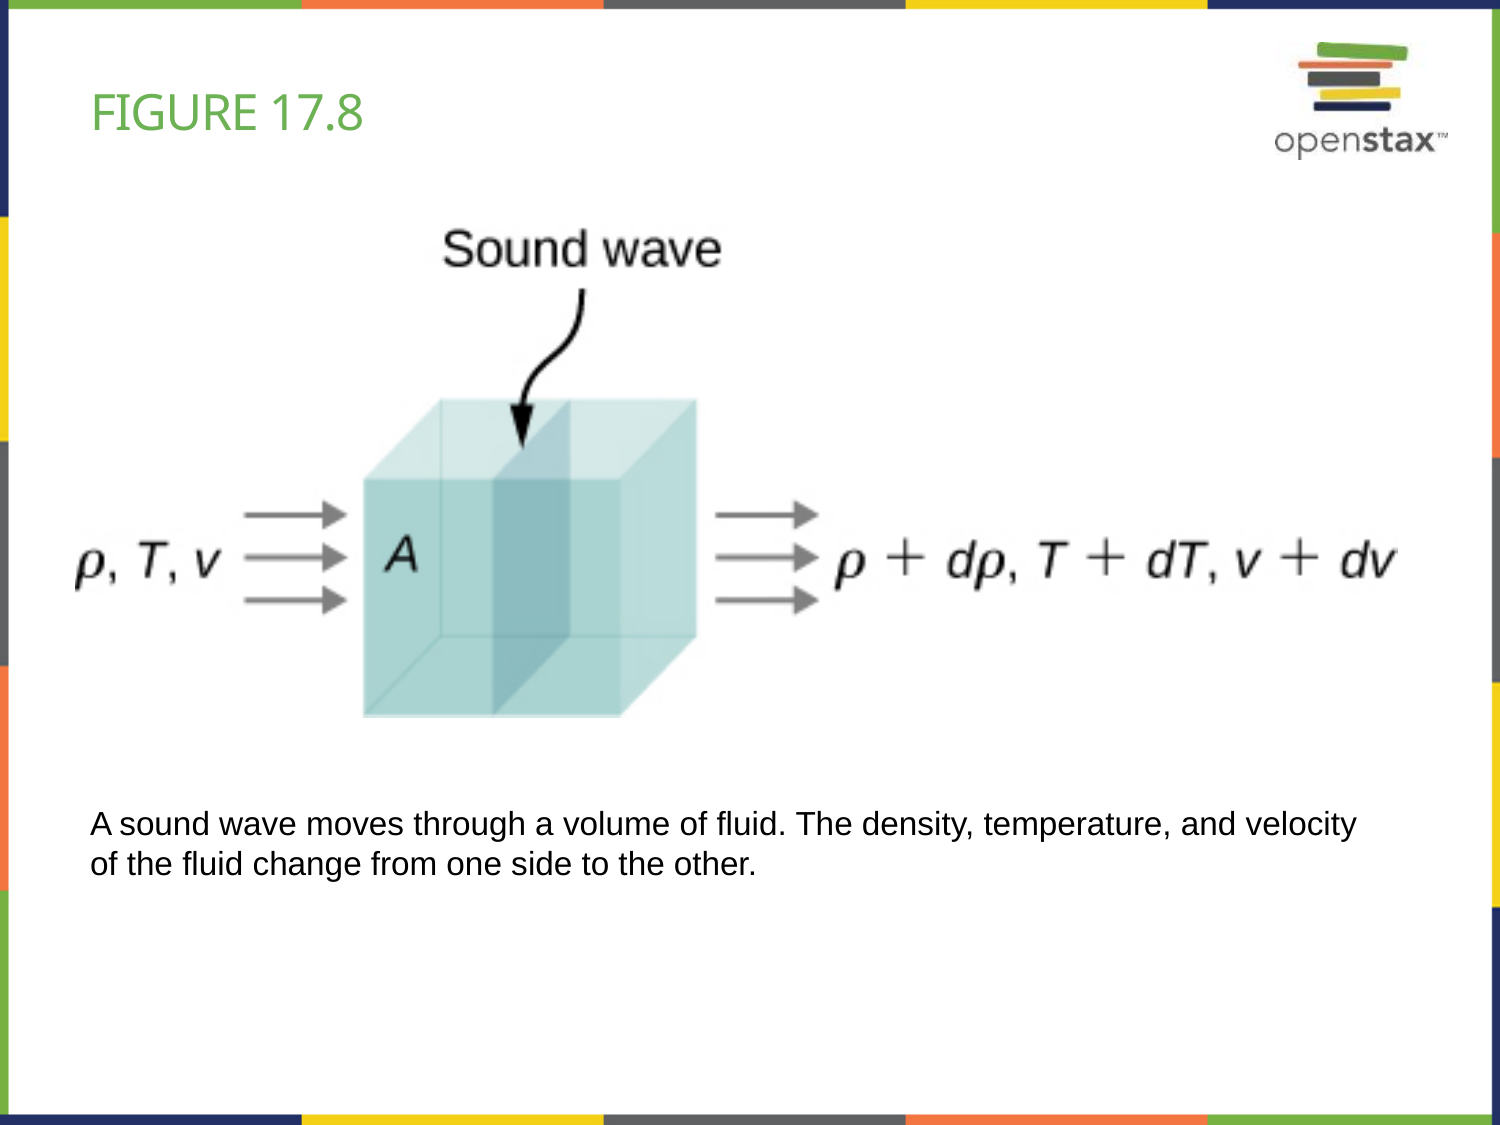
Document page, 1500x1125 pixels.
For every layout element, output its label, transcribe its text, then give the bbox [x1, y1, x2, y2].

title Figure 17.8 [75, 39, 1275, 148]
picture [0, 0, 1500, 1125]
list A sound wave moves through a volume of fluid. The density, temperature, and velocity of the fluid change from one side to the other. [75, 794, 1398, 986]
